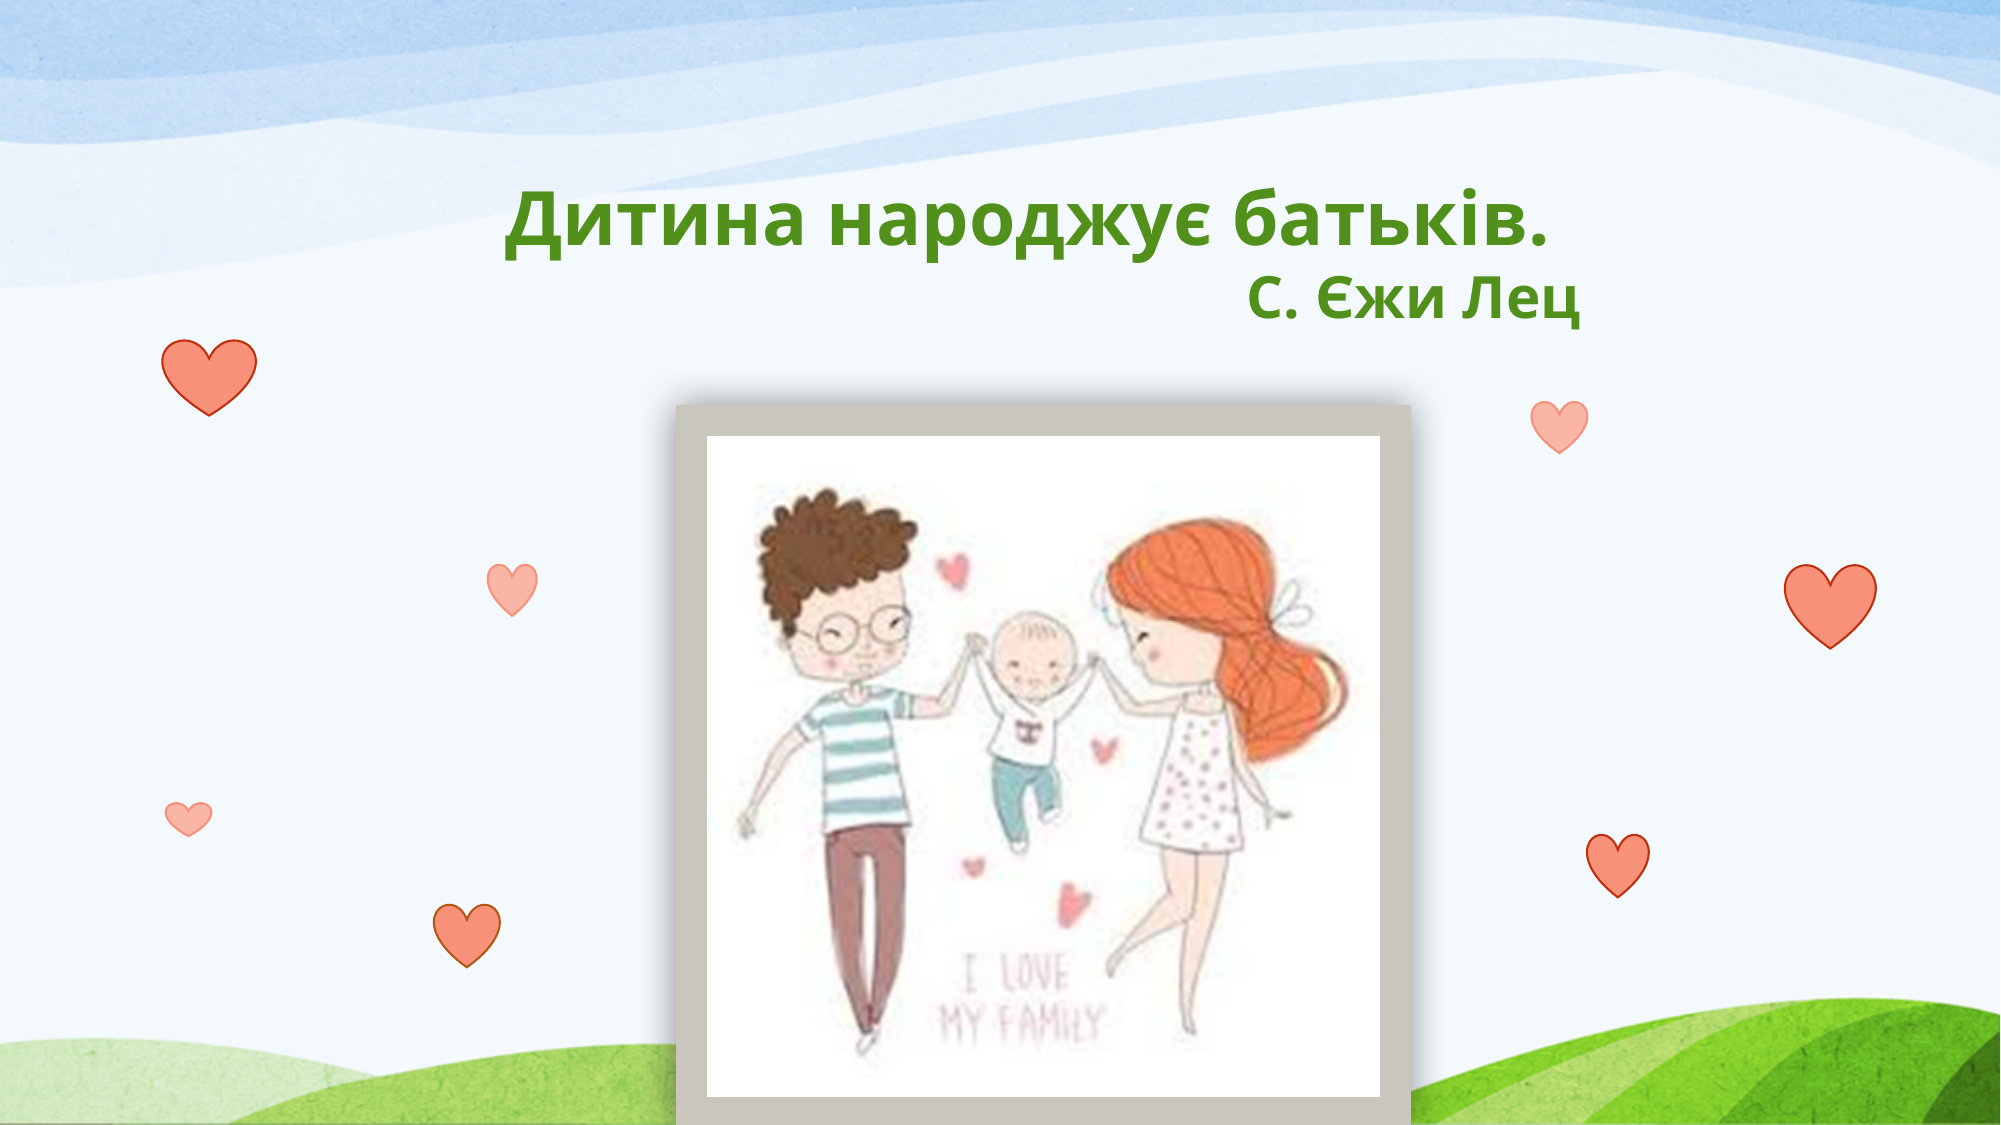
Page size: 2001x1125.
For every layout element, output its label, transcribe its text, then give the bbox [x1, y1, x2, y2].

picture [0, 0, 2001, 1125]
text_box [1783, 564, 1877, 650]
text_box [486, 563, 538, 618]
picture [706, 436, 1380, 1098]
text_box [1530, 401, 1589, 455]
text_box [432, 903, 501, 969]
text_box Дитина народжує батьків. С. Єжи Лец [491, 162, 1596, 338]
text_box [161, 339, 257, 417]
text_box [1585, 833, 1650, 899]
text_box [164, 802, 213, 838]
